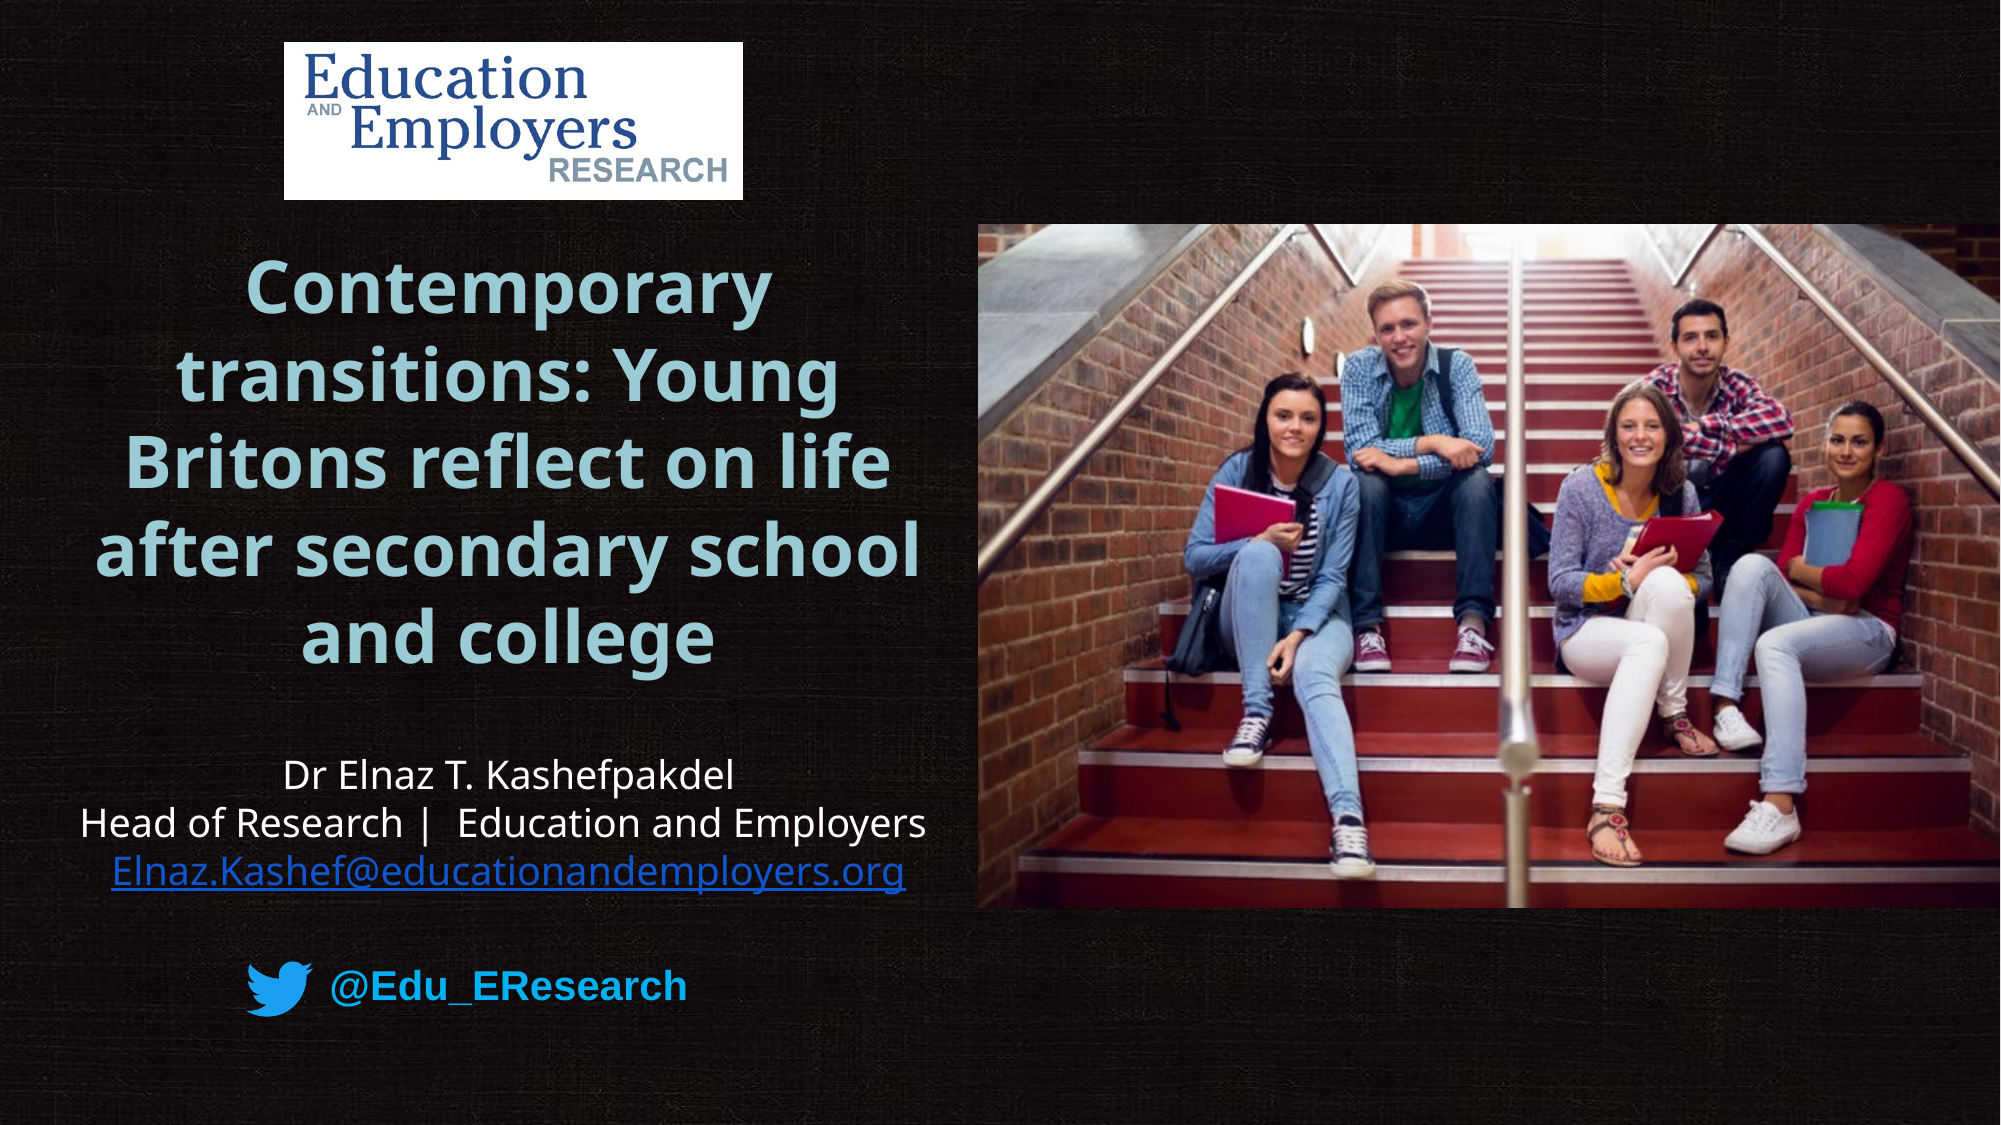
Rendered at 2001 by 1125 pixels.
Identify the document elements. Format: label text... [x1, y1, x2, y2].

picture [0, 0, 2001, 1125]
list Contemporary transitions: Young Britons reflect on life after secondary school and college [60, 254, 958, 694]
text_box Dr Elnaz T. Kashefpakdel Head of Research | Education and Employers Elnaz.Kashef@educationandemployers.org [0, 761, 1070, 962]
text_box @Edu_EResearch [245, 962, 772, 1030]
